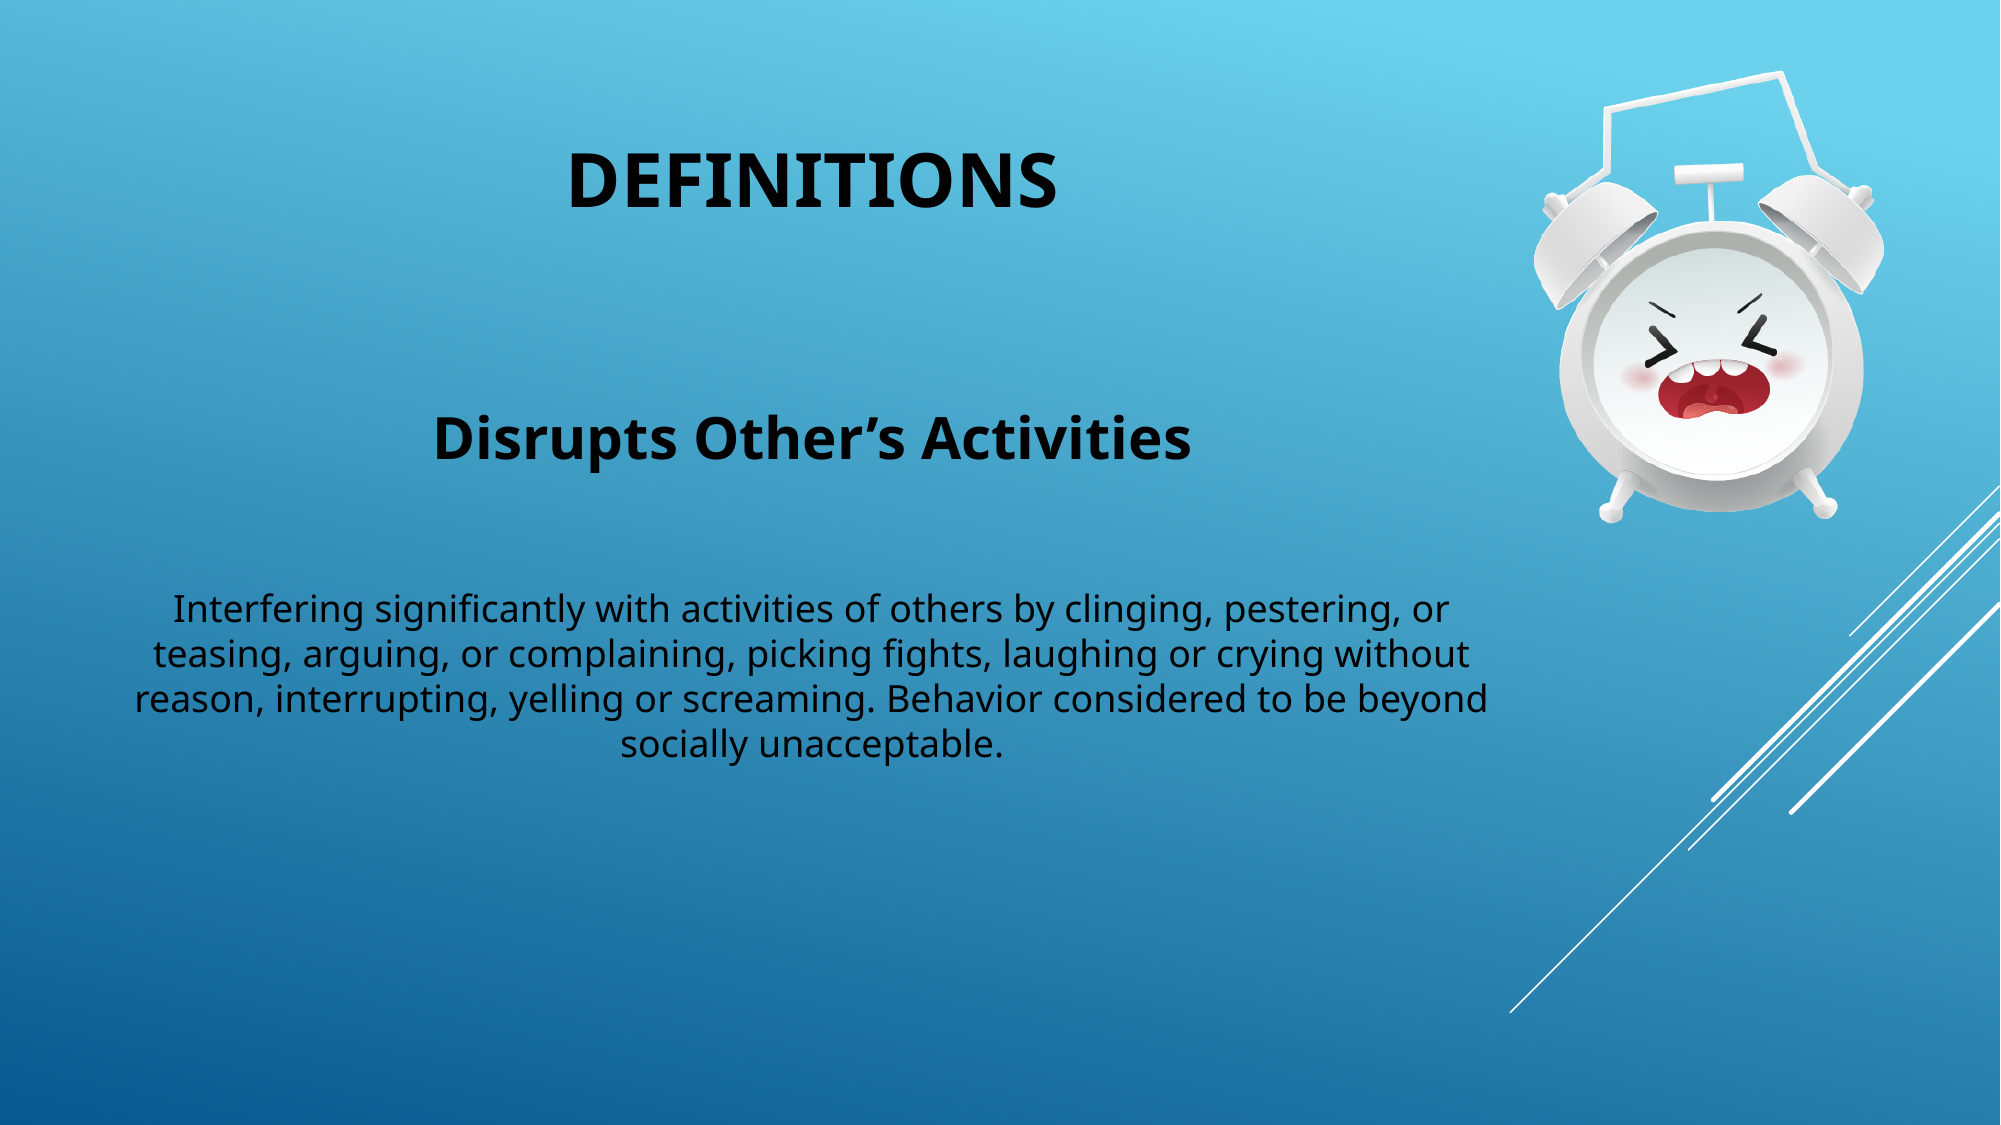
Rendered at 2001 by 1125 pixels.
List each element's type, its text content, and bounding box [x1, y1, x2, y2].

list Disrupts Other’s Activities Interfering significantly with activities of others by clinging, pestering, or teasing, arguing, or complaining, picking fights, laughing or crying without reason, interrupting, yelling or screaming. Behavior considered to be beyond socially unacceptable. [112, 350, 1513, 887]
title Definitions [112, 44, 1513, 311]
picture [1473, 61, 1944, 532]
